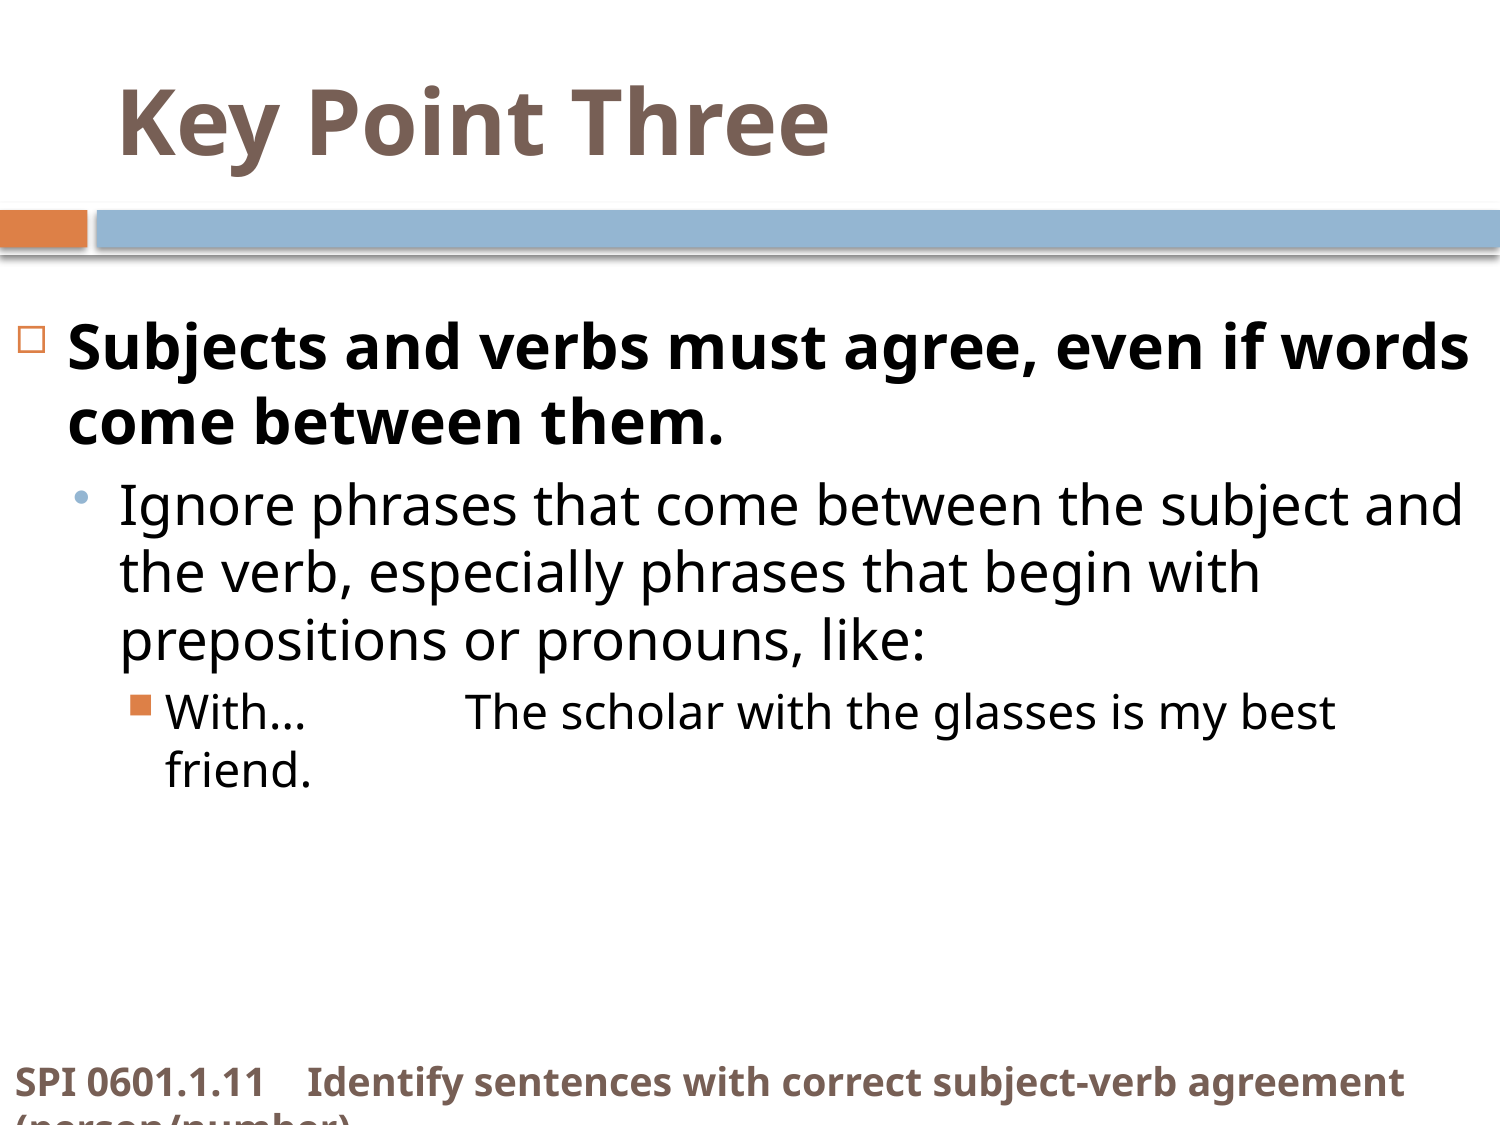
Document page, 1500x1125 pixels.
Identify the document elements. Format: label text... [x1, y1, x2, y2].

title Key Point Three [100, 37, 1438, 200]
list Subjects and verbs must agree, even if words come between them. Ignore phrases that come between the subject and the verb, especially phrases that begin with prepositions or pronouns, like: With… The scholar with the glasses is my best friend. [0, 299, 1500, 1038]
text_box SPI 0601.1.11 Identify sentences with correct subject-verb agreement (person/number). [0, 1049, 1500, 1125]
